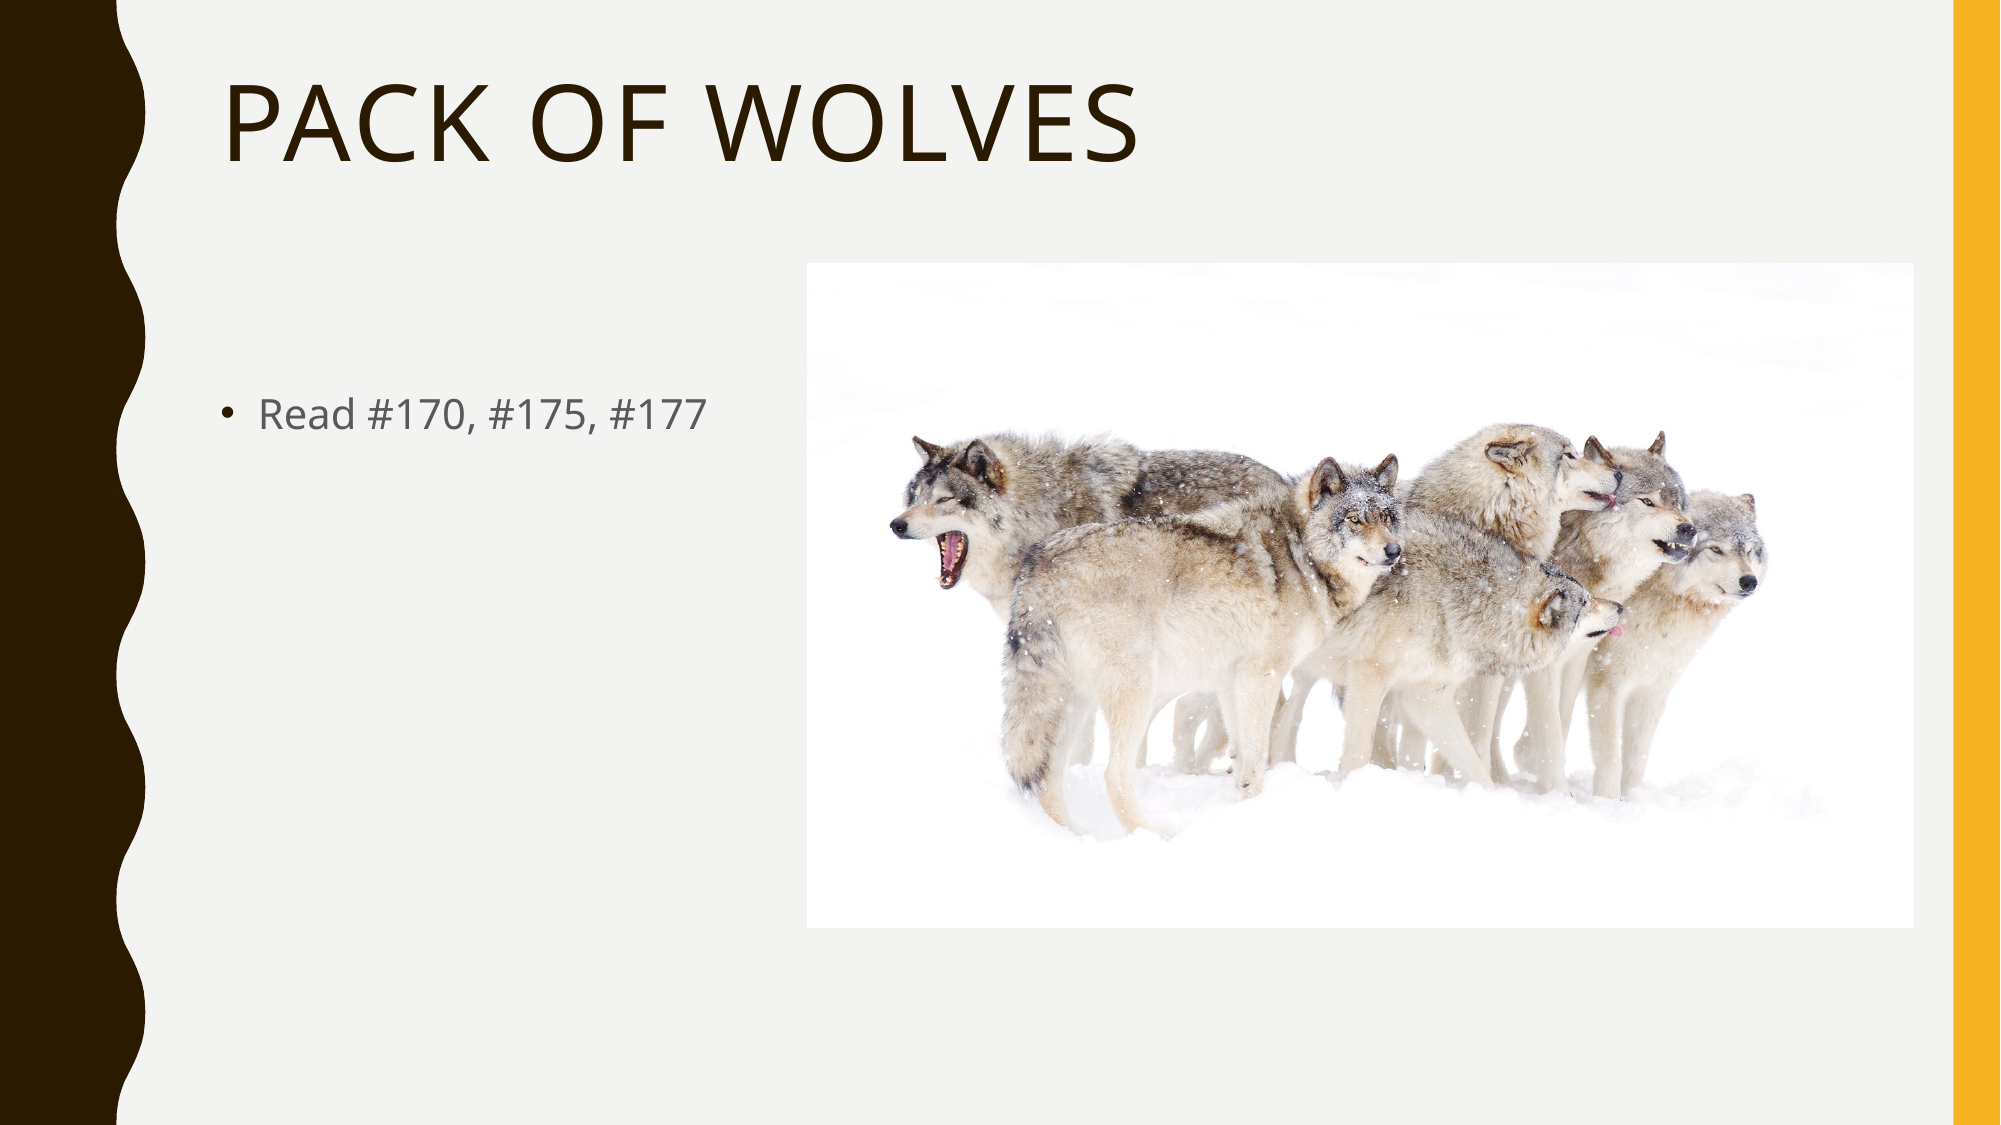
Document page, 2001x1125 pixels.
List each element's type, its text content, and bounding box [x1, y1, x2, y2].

picture [807, 263, 1915, 928]
title Pack of wolves [205, 62, 1875, 308]
list Read #170, #175, #177 [205, 375, 807, 965]
